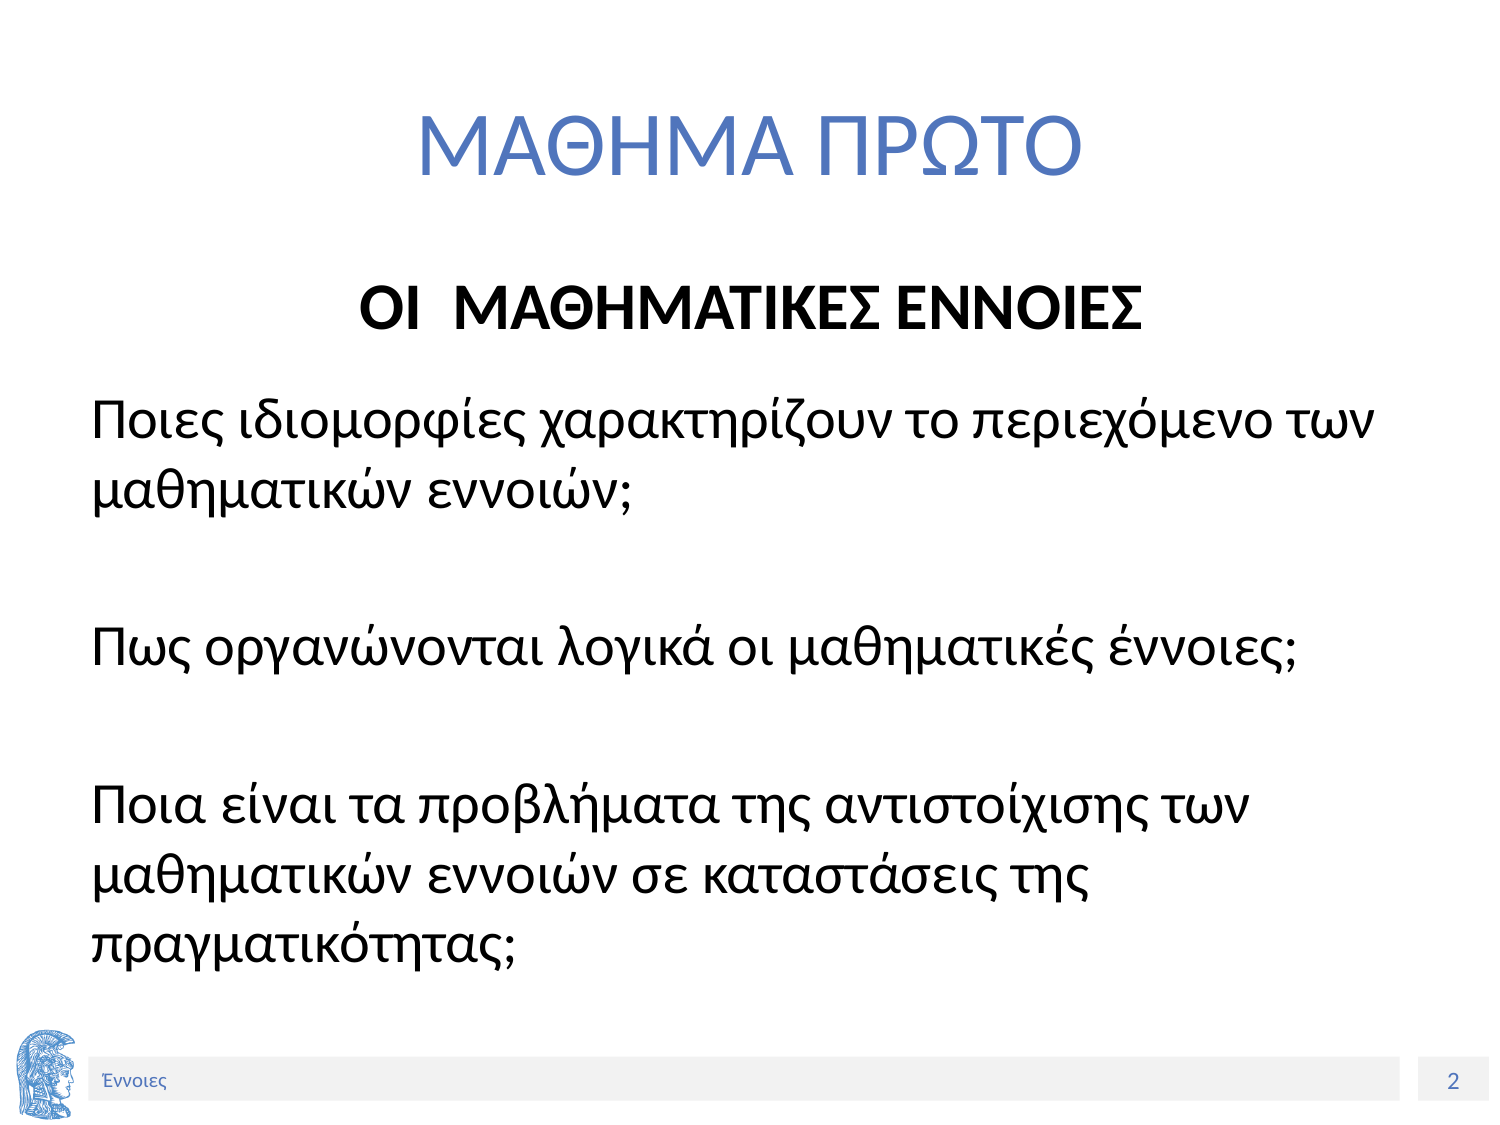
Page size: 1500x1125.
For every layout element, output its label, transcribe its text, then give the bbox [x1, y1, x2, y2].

list ΟΙ ΜΑΘΗΜΑΤΙΚΕΣ ΕΝΝΟΙΕΣ Ποιες ιδιομορφίες χαρακτηρίζουν το περιεχόμενο των μαθηματικών εννοιών; Πως οργανώνονται λογικά οι μαθηματικές έννοιες; Ποια είναι τα προβλήματα της αντιστοίχισης των μαθηματικών εννοιών σε καταστάσεις της πραγματικότητας; [76, 255, 1427, 998]
title ΜΑΘΗΜΑ ΠΡΩΤΟ [75, 45, 1425, 233]
picture [9, 1026, 81, 1120]
